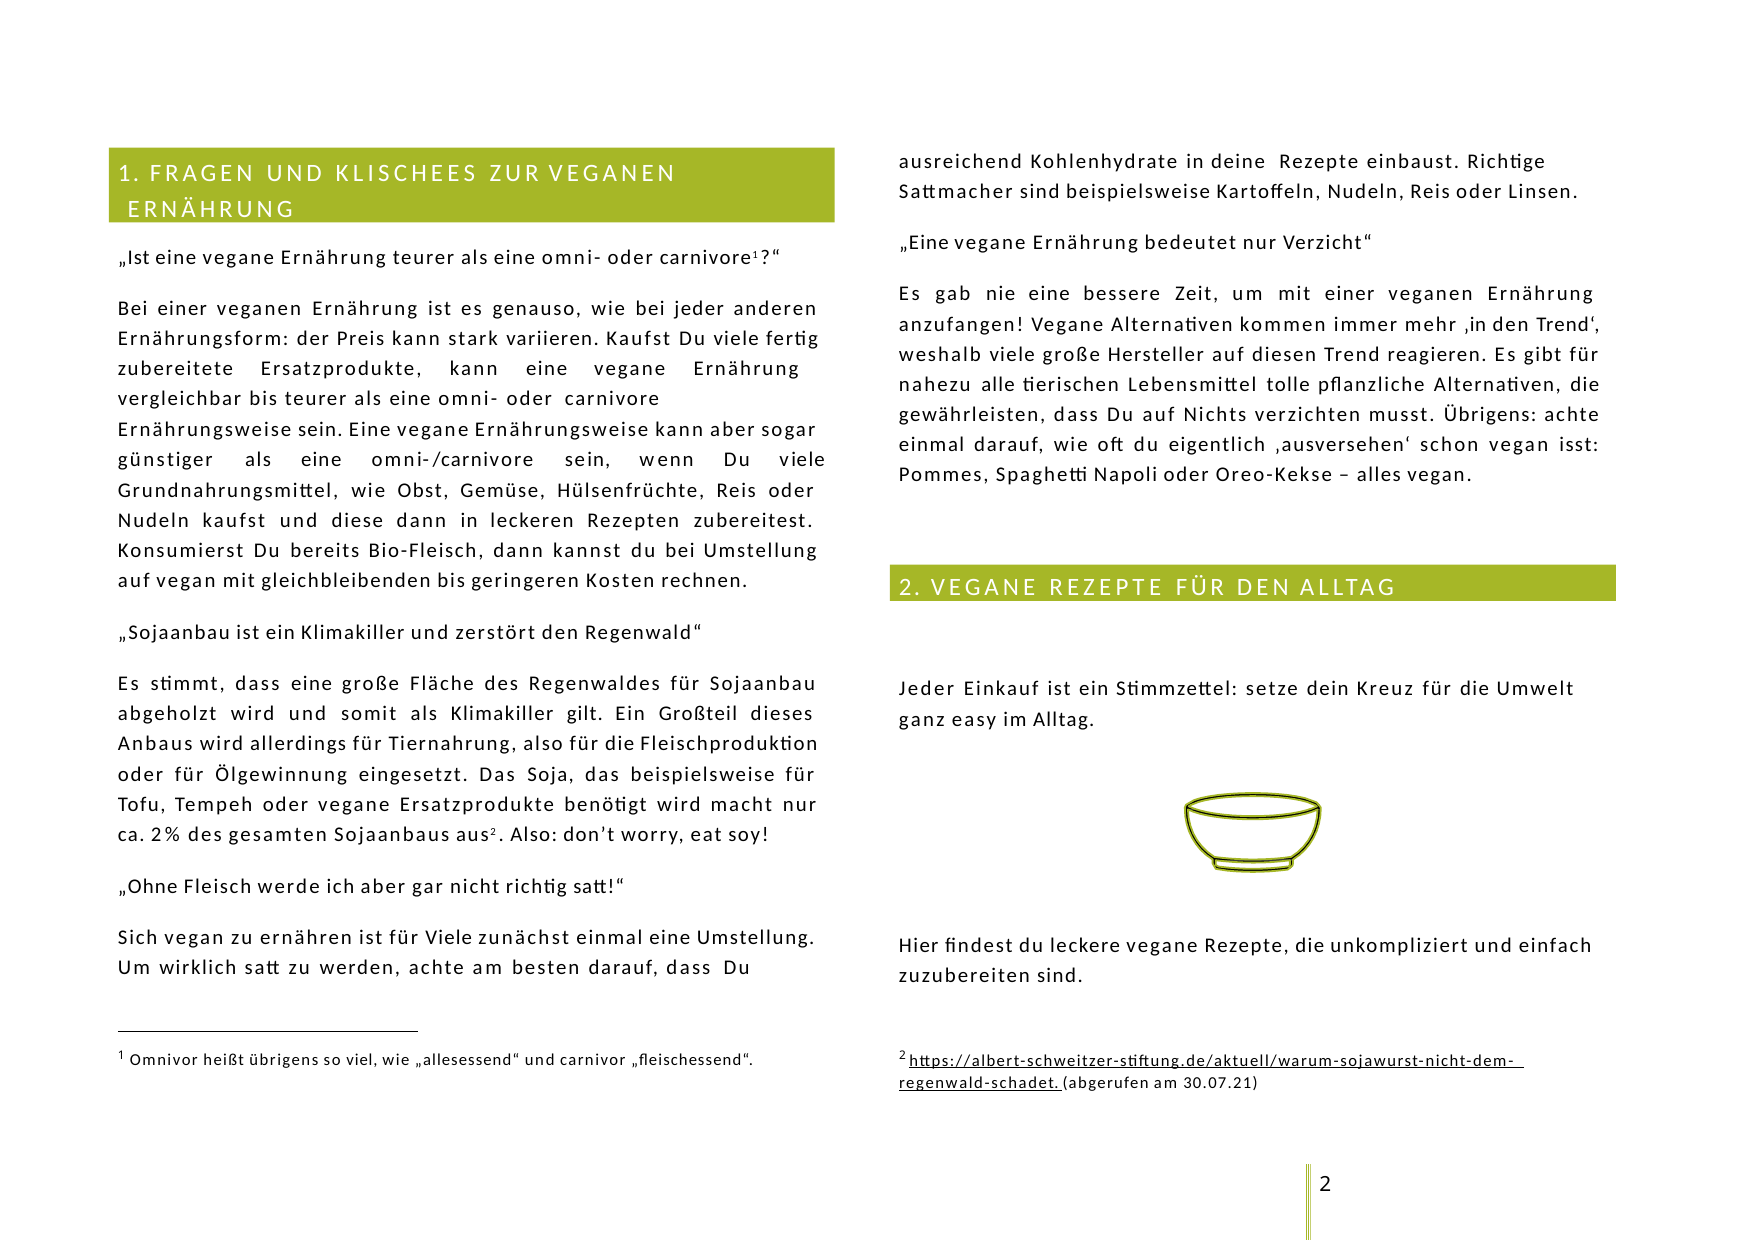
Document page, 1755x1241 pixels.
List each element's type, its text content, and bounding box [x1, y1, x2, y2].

text_box „Eine vegane Ernährung bedeutet nur Verzicht“ [897, 226, 1383, 254]
text_box 1. FRAGEN UND KLISCHEES ZUR VEGANEN ERNÄHRUNG [108, 147, 835, 223]
text_box Jeder Einkauf ist ein Stimmzettel: setze dein Kreuz für die Umwelt ganz easy im Alltag. [896, 667, 1609, 731]
text_box ausreichend Kohlenhydrate in deine Rezepte einbaust. Richtige Sattmacher sind beispielsweise Kartoffeln, Nudeln, Reis oder Linsen. [896, 139, 1609, 203]
text_box [1188, 796, 1317, 817]
text_box „Sojaanbau ist ein Klimakiller und zerstört den Regenwald“ [115, 616, 715, 644]
text_box 1 Omnivor heißt übrigens so viel, wie „allesessend“ und carnivor „fleischessend“. [111, 1043, 770, 1070]
text_box Bei einer veganen Ernährung ist es genauso, wie bei jeder anderen Ernährungsform: der Preis kann stark variieren. Kaufst Du viele fertig zubereitete Ersatzprodukte, kann eine vegane Ernährung vergleichbar bis teurer als eine omni- oder carnivore [115, 287, 828, 410]
text_box „Ohne Fleisch werde ich aber gar nicht richtig satt!“ [115, 870, 639, 898]
text_box Sich vegan zu ernähren ist für Viele zunächst einmal eine Umstellung. Um wirklich satt zu werden, achte am besten darauf, dass Du [115, 916, 828, 979]
text_box „Ist eine vegane Ernährung teurer als eine omni- oder carnivore1?“ [111, 241, 797, 269]
slide_number 6 [1313, 1177, 1337, 1241]
text_box [1187, 809, 1318, 860]
text_box [1184, 793, 1321, 872]
text_box Ernährungsweise sein. Eine vegane Ernährungsweise kann aber sogar günstiger als eine omni-/carnivore sein, wenn Du viele [115, 408, 827, 469]
text_box 2 https://albert-schweitzer-stiftung.de/aktuell/warum-sojawurst-nicht-dem- regenwald-schadet. (abgerufen am 30.07.21) [892, 1041, 1539, 1092]
text_box Es gab nie eine bessere Zeit, um mit einer veganen Ernährung anzufangen! Vegane Alternativen kommen immer mehr ‚in den Trend‘, weshalb viele große Hersteller auf diesen Trend reagieren. Es gibt für nahezu alle tierischen Lebensmittel tolle pflanzliche Alternativen, die gewährleisten, dass Du auf Nichts verzichten musst. Übrigens: achte einmal darauf, wie oft du eigentlich ‚ausversehen‘ schon vegan isst: Pommes, Spaghetti Napoli oder Oreo-Kekse – alles vegan. [896, 272, 1609, 487]
text_box [1215, 860, 1290, 869]
text_box Es stimmt, dass eine große Fläche des Regenwaldes für Sojaanbau abgeholzt wird und somit als Klimakiller gilt. Ein Großteil dieses Anbaus wird allerdings für Tiernahrung, also für die Fleischproduktion oder für Ölgewinnung eingesetzt. Das Soja, das beispielsweise für Tofu, Tempeh oder vegane Ersatzprodukte benötigt wird macht nur ca. 2% des gesamten Sojaanbaus aus2. Also: don’t worry, eat soy! [111, 662, 832, 846]
text_box Grundnahrungsmittel, wie Obst, Gemüse, Hülsenfrüchte, Reis oder Nudeln kaufst und diese dann in leckeren Rezepten zubereitest. Konsumierst Du bereits Bio-Fleisch, dann kannst du bei Umstellung auf vegan mit gleichbleibenden bis geringeren Kosten rechnen. [115, 469, 827, 592]
text_box 2. VEGANE REZEPTE FÜR DEN ALLTAG [889, 564, 1616, 601]
text_box Hier findest du leckere vegane Rezepte, die unkompliziert und einfach zuzubereiten sind. [896, 924, 1608, 987]
